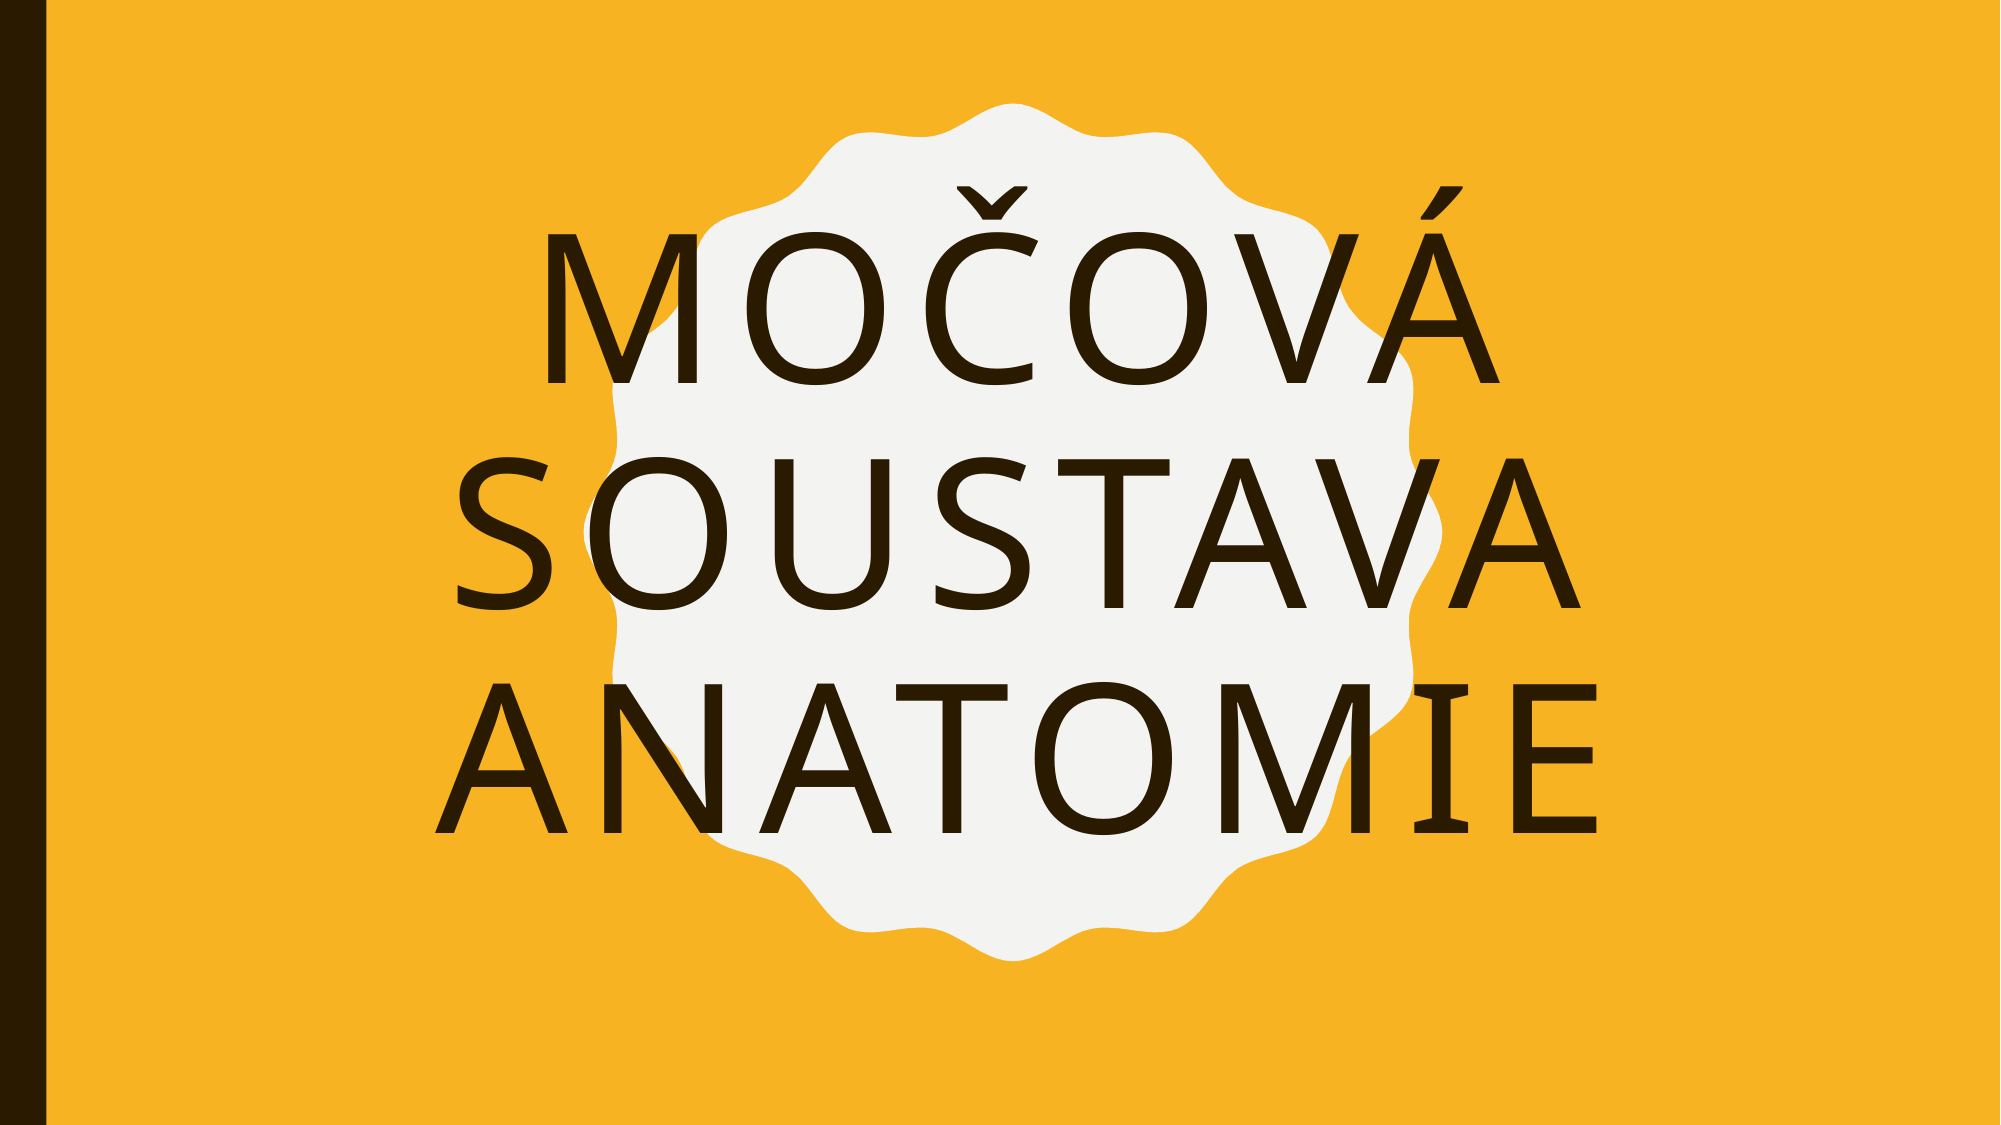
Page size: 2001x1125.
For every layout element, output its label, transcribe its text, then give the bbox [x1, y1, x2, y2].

title Močová soustava anatomie [176, 180, 1870, 902]
